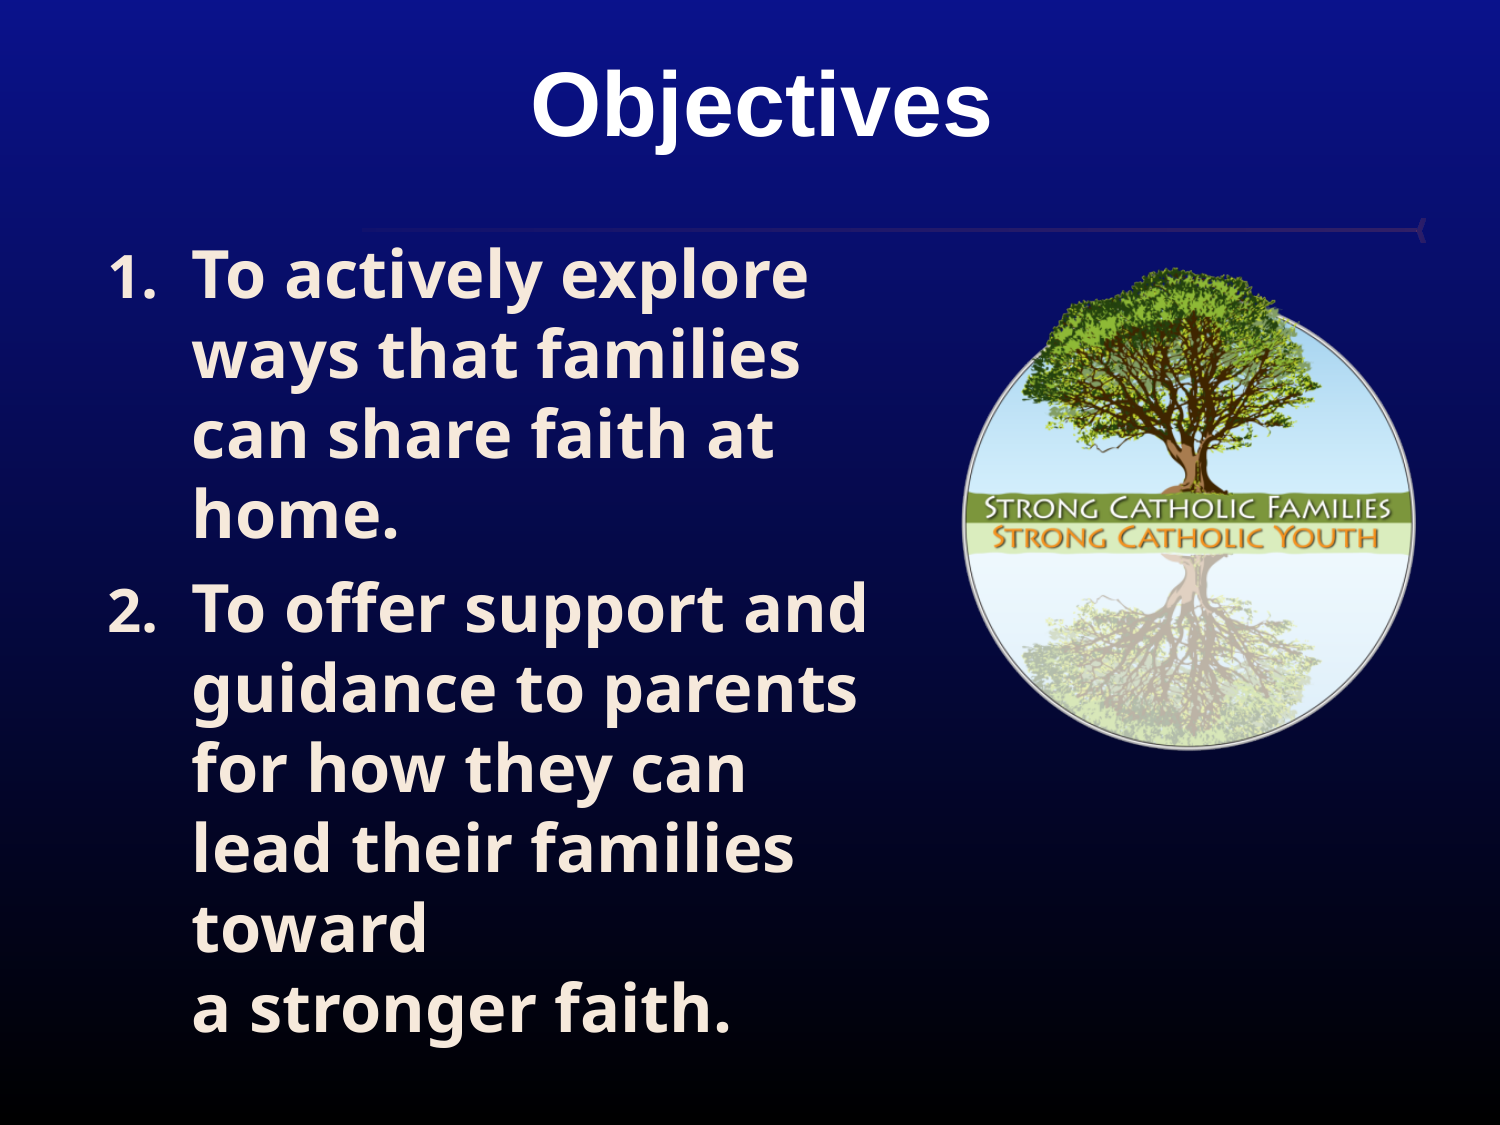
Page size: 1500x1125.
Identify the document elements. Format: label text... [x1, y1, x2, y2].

title Objectives [87, 24, 1438, 175]
picture [949, 249, 1426, 783]
text_box To actively explore ways that families can share faith at home. To offer support and guidance to parents for how they can lead their families toward a stronger faith. [37, 224, 913, 975]
